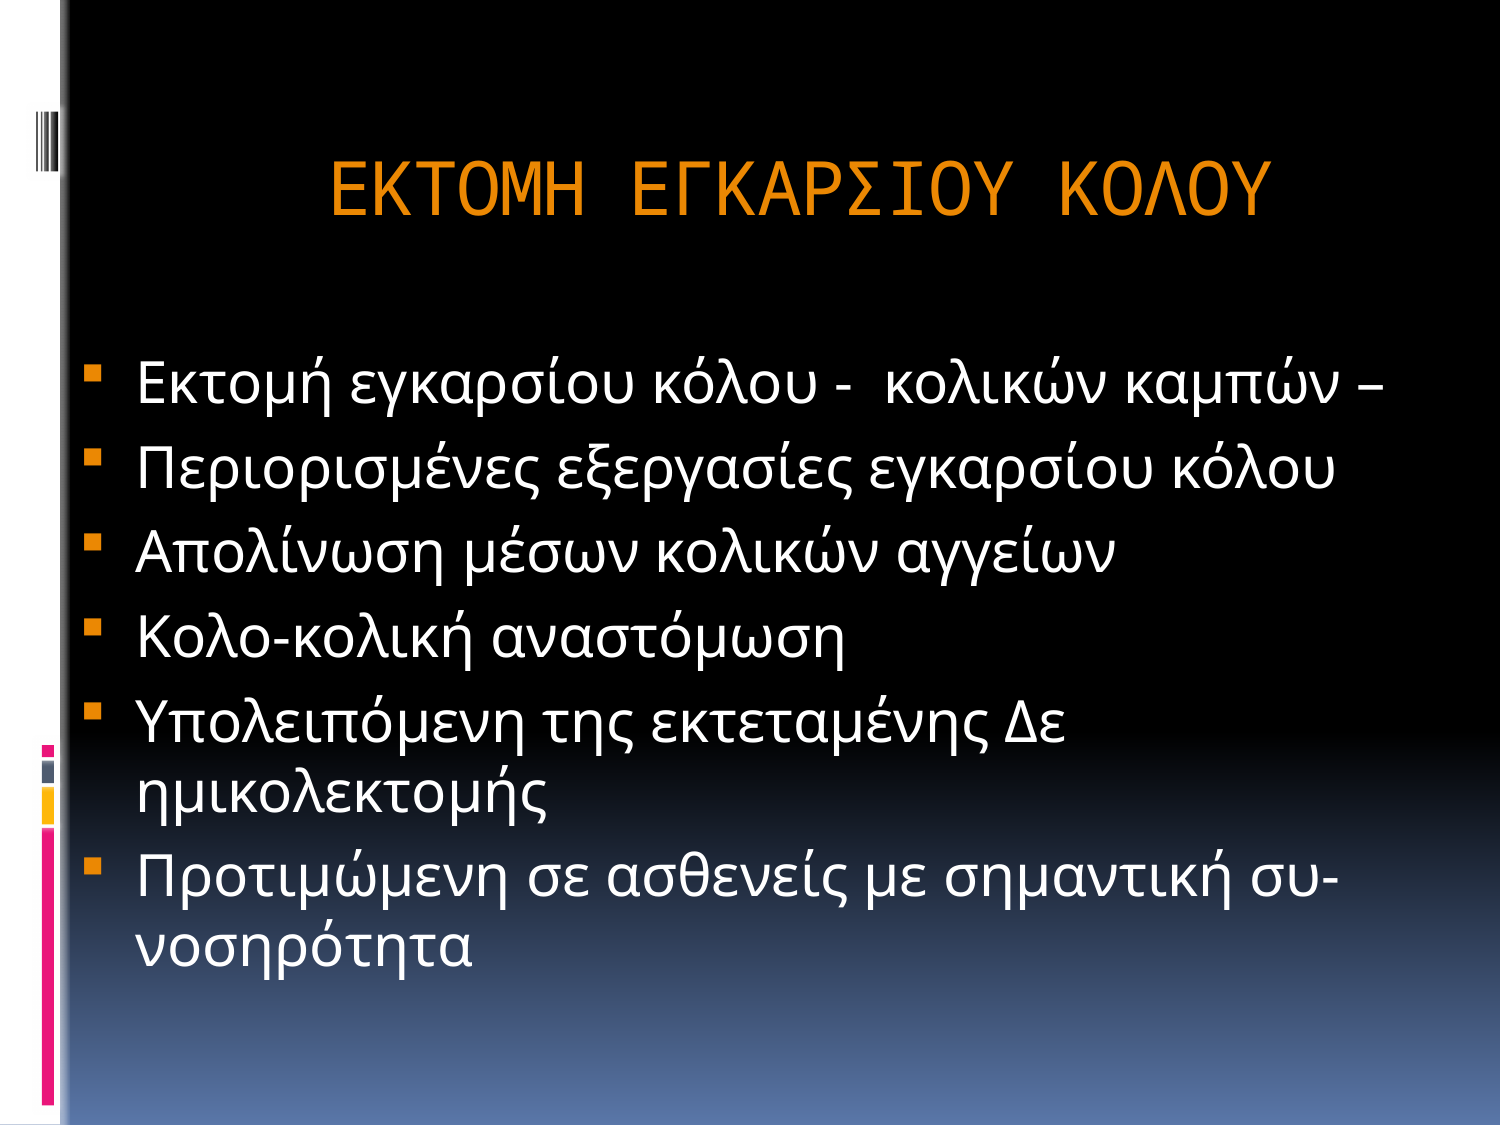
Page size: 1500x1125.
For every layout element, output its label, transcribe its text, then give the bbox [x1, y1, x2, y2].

list Εκτομή εγκαρσίου κόλου - κολικών καμπών – Περιορισμένες εξεργασίες εγκαρσίου κόλου Απολίνωση μέσων κολικών αγγείων Κολο-κολική αναστόμωση Υπολειπόμενη της εκτεταμένης Δε ημικολεκτομής Προτιμώμενη σε ασθενείς με σημαντική συ-νοσηρότητα [53, 338, 1455, 1029]
title ΕΚΤΟΜΗ ΕΓΚΑΡΣΙΟΥ ΚΟΛΟΥ [53, 42, 1450, 338]
